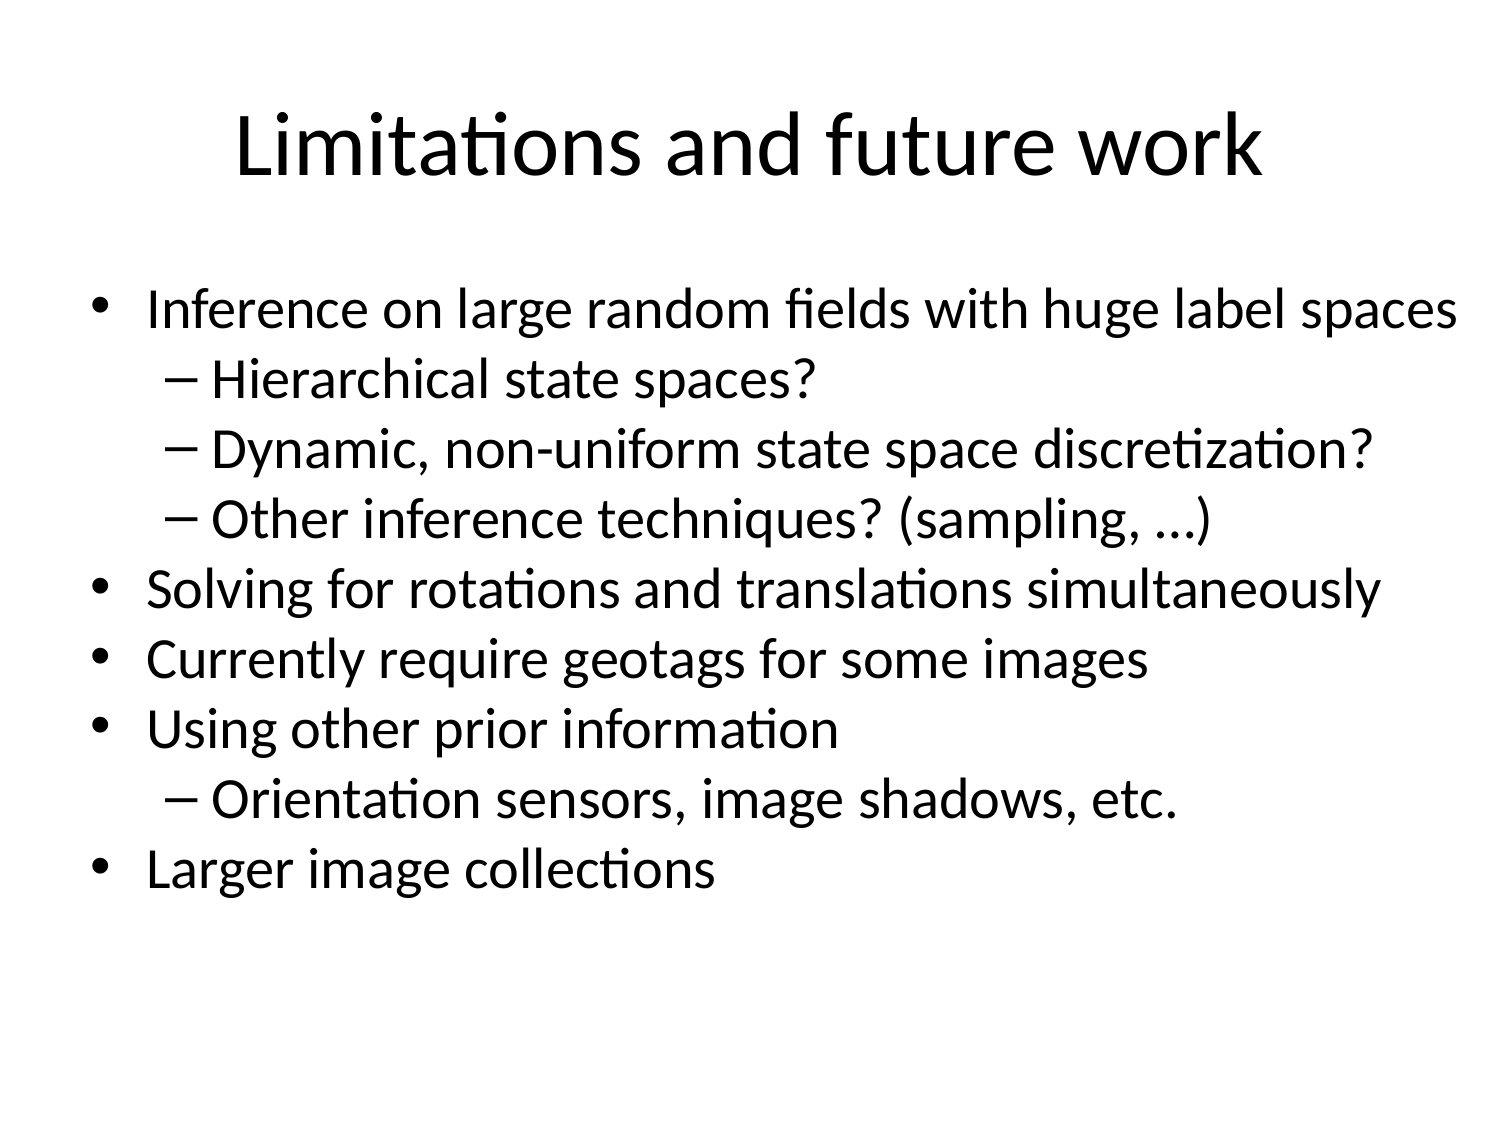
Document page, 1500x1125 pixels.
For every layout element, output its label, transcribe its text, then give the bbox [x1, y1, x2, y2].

title Limitations and future work [75, 45, 1425, 233]
list Inference on large random fields with huge label spaces Hierarchical state spaces? Dynamic, non-uniform state space discretization? Other inference techniques? (sampling, …) Solving for rotations and translations simultaneously Currently require geotags for some images Using other prior information Orientation sensors, image shadows, etc. Larger image collections [75, 262, 1500, 1005]
